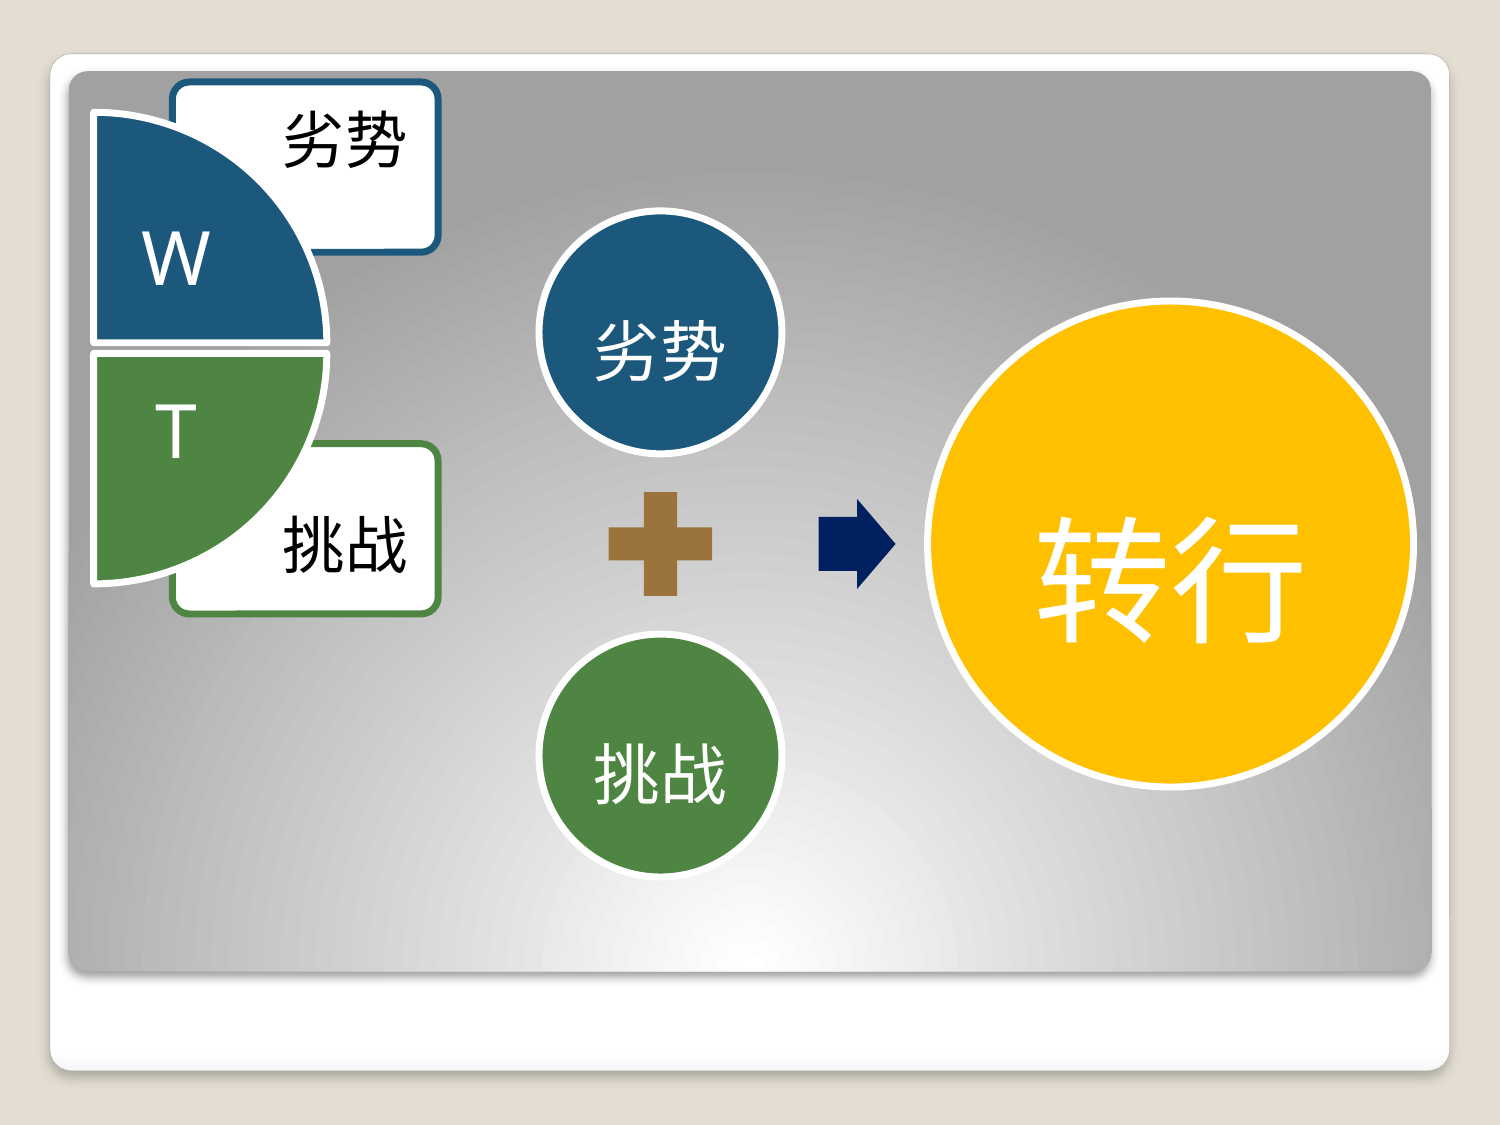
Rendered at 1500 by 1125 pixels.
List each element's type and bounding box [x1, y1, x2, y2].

text_box [93, 81, 439, 615]
text_box [538, 210, 1414, 878]
